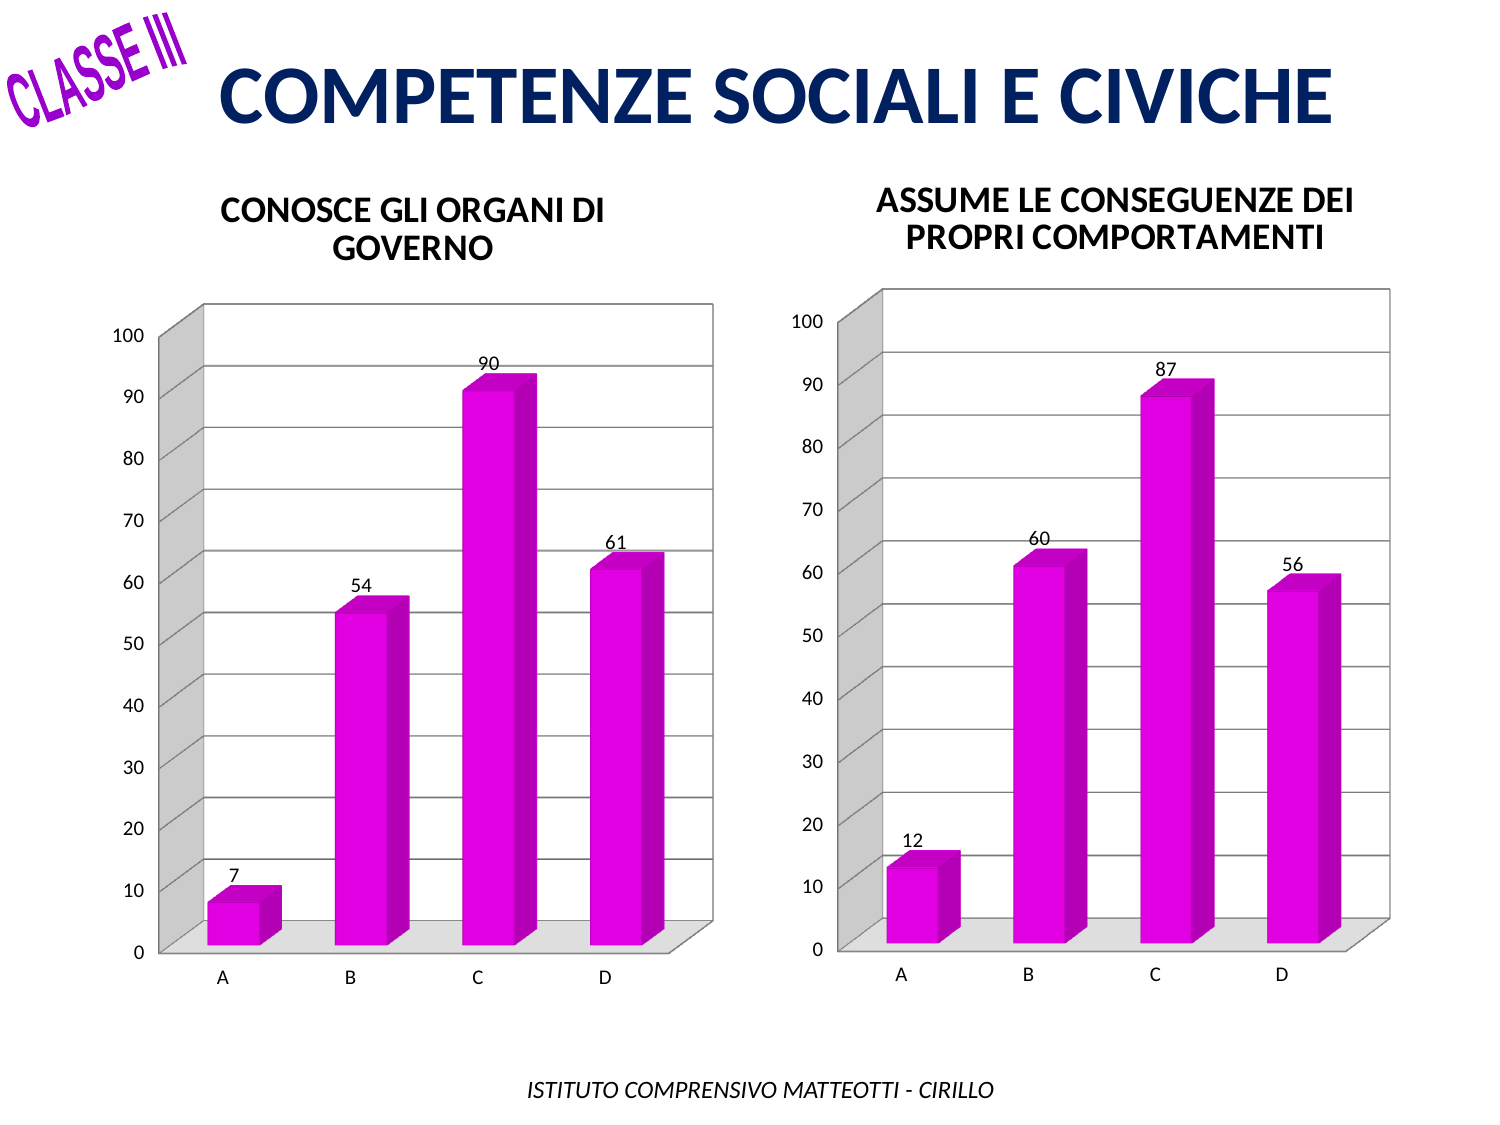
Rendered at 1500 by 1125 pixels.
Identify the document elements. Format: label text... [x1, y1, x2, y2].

text_box Competenze sociali e civiche [86, 32, 1469, 148]
chart [777, 148, 1404, 1004]
text_box ISTITUTO COMPRENSIVO MATTEOTTI - CIRILLO [506, 1066, 1016, 1112]
chart [99, 157, 727, 1012]
